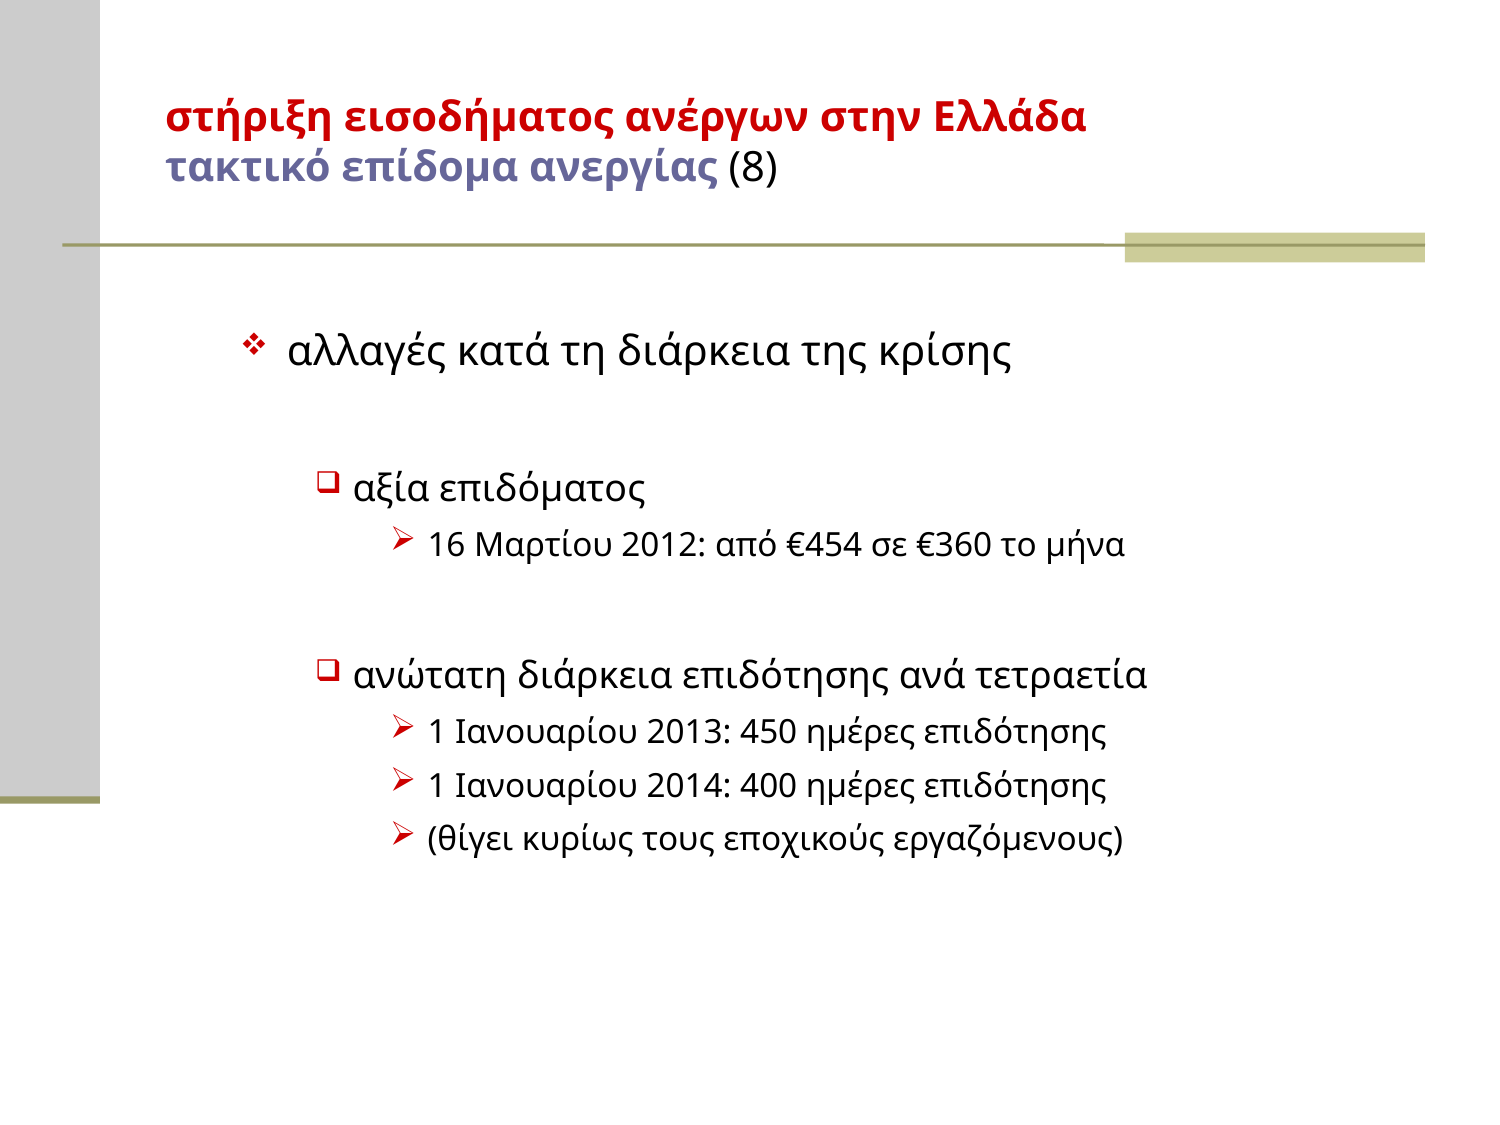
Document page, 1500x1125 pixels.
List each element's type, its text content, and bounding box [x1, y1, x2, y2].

title στήριξη εισοδήματος ανέργων στην Ελλάδα τακτικό επίδομα ανεργίας (8) [150, 45, 1425, 234]
list αλλαγές κατά τη διάρκεια της κρίσης αξία επιδόματος 16 Μαρτίου 2012: από €454 σε €360 το μήνα ανώτατη διάρκεια επιδότησης ανά τετραετία 1 Ιανουαρίου 2013: 450 ημέρες επιδότησης 1 Ιανουαρίου 2014: 400 ημέρες επιδότησης (θίγει κυρίως τους εποχικούς εργαζόμενους) [150, 262, 1447, 1032]
